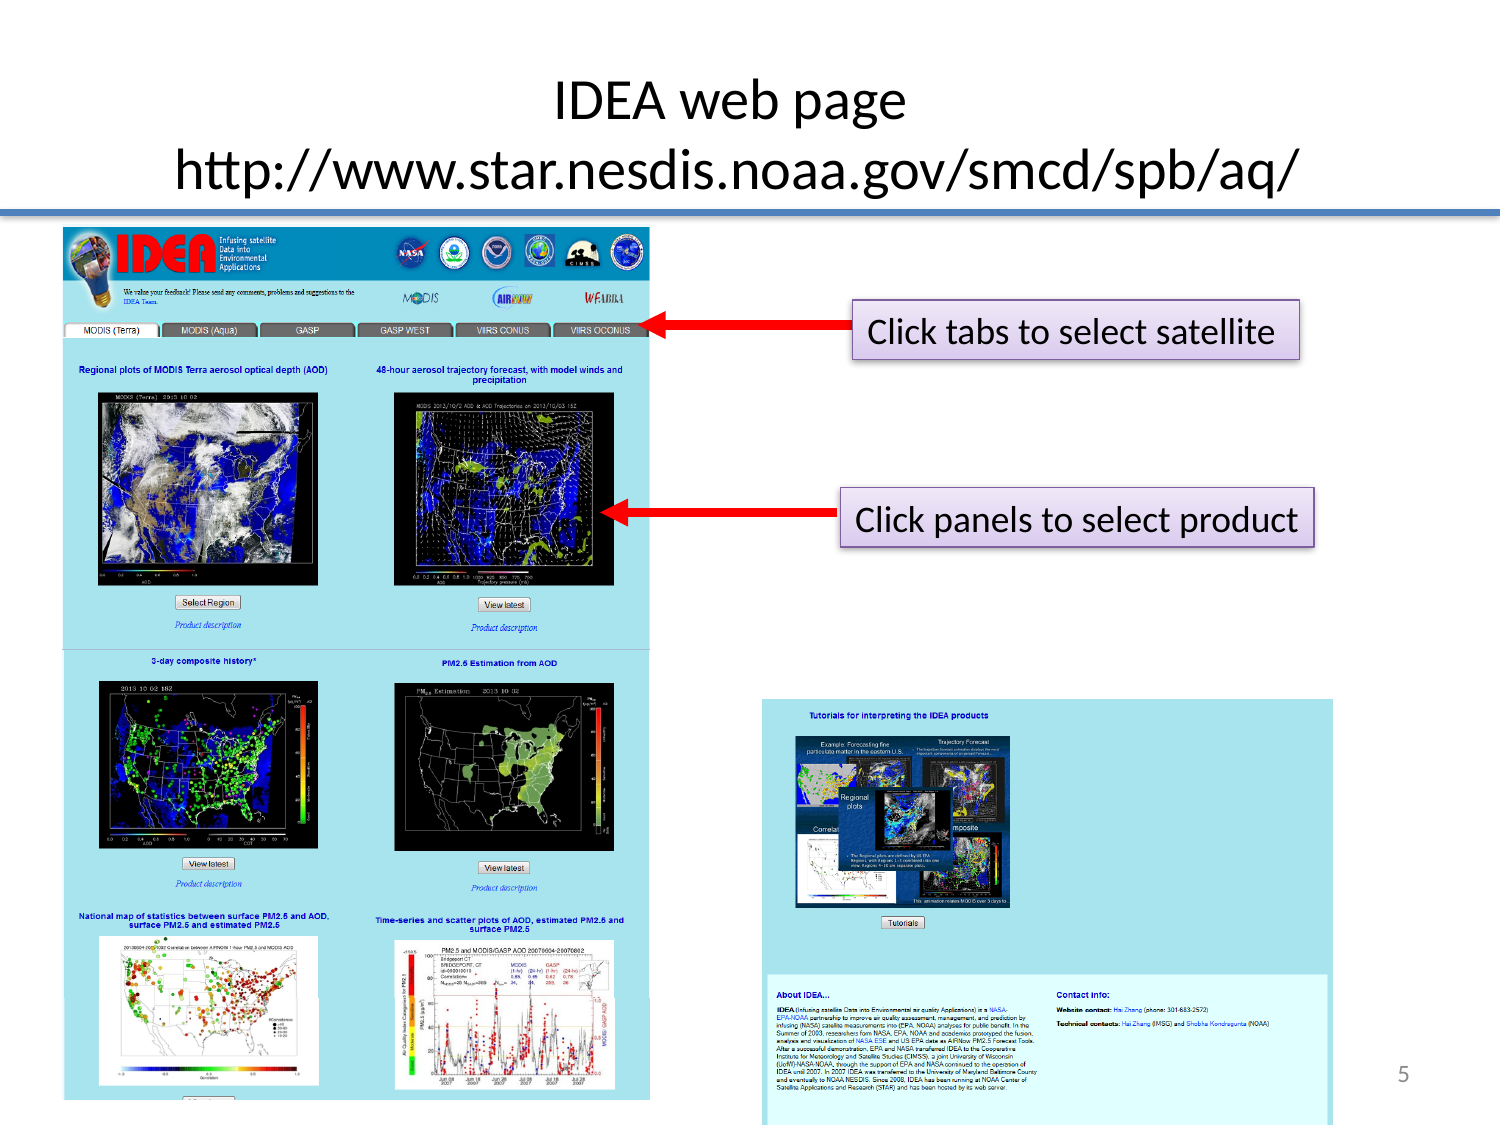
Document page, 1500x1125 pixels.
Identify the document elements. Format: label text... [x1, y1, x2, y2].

text_box Click panels to select product [840, 487, 1315, 548]
text_box Click tabs to select satellite [852, 299, 1300, 360]
slide_number 5 [1337, 1042, 1425, 1103]
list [62, 224, 651, 649]
title IDEA web page http://www.star.nesdis.noaa.gov/smcd/spb/aq/ [62, 37, 1413, 208]
picture [62, 649, 651, 1101]
picture [762, 699, 1333, 1125]
